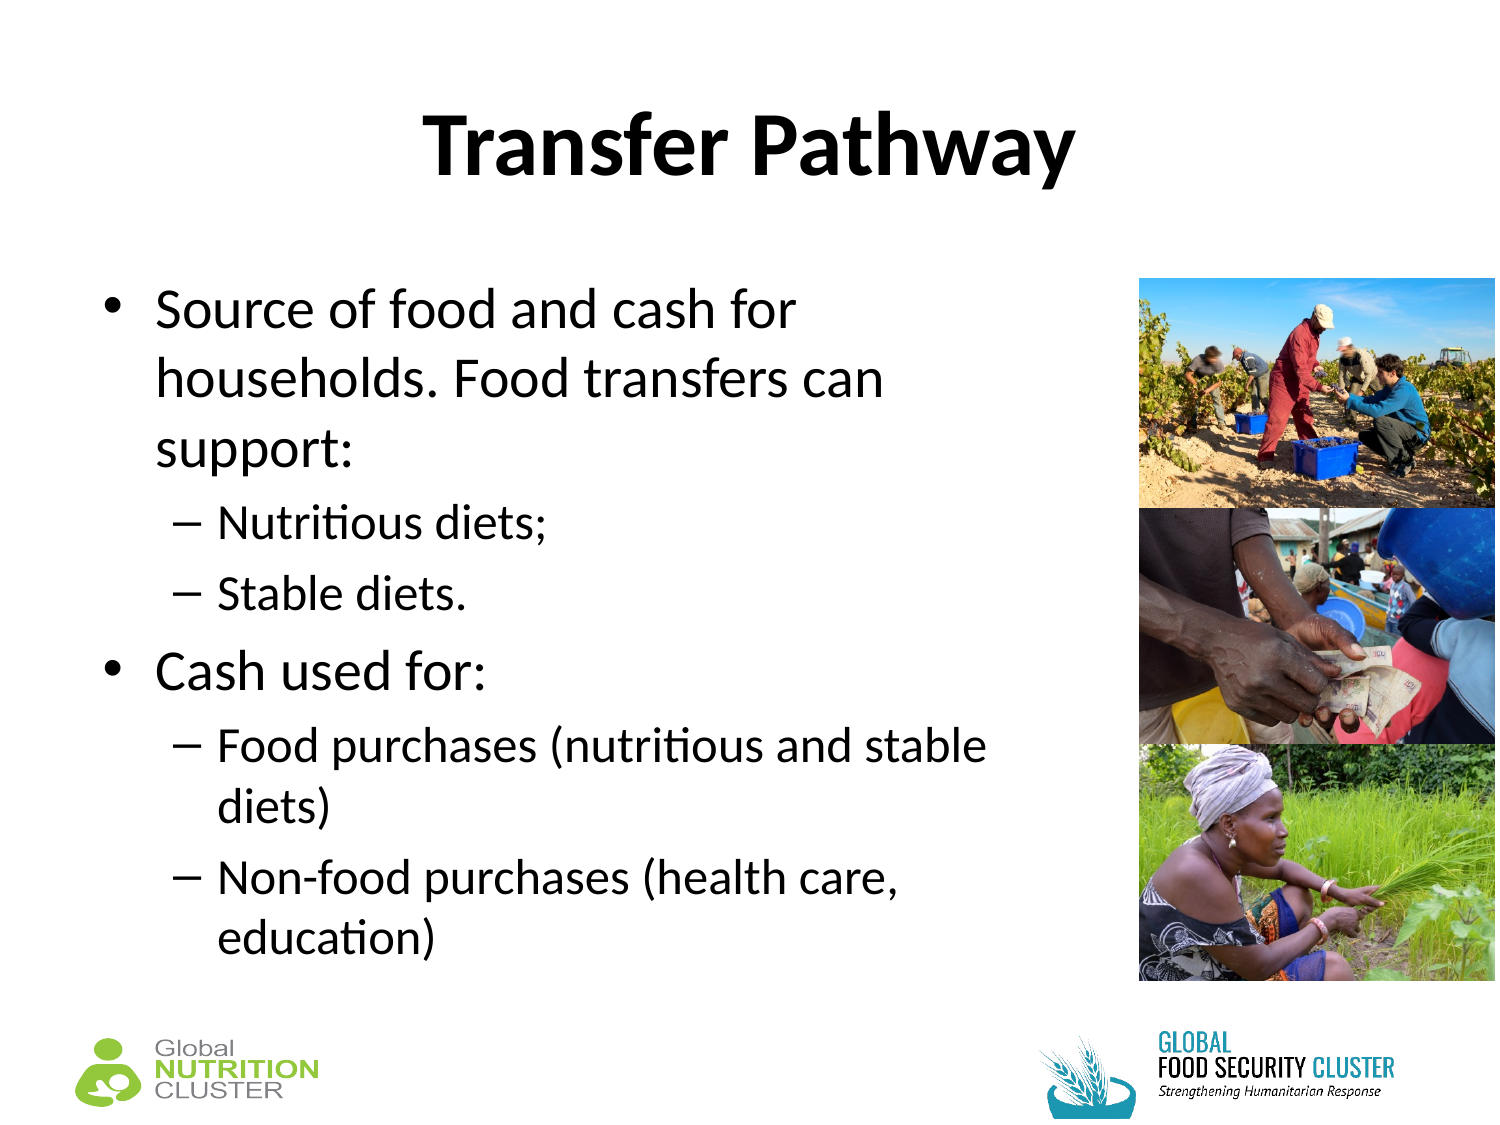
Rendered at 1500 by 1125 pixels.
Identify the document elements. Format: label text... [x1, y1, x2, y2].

list Source of food and cash for households. Food transfers can support: Nutritious diets; Stable diets. Cash used for: Food purchases (nutritious and stable diets) Non-food purchases (health care, education) [87, 262, 1105, 976]
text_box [1139, 278, 1495, 981]
picture [1037, 1030, 1395, 1119]
title Transfer Pathway [75, 45, 1425, 233]
picture [75, 1038, 318, 1107]
